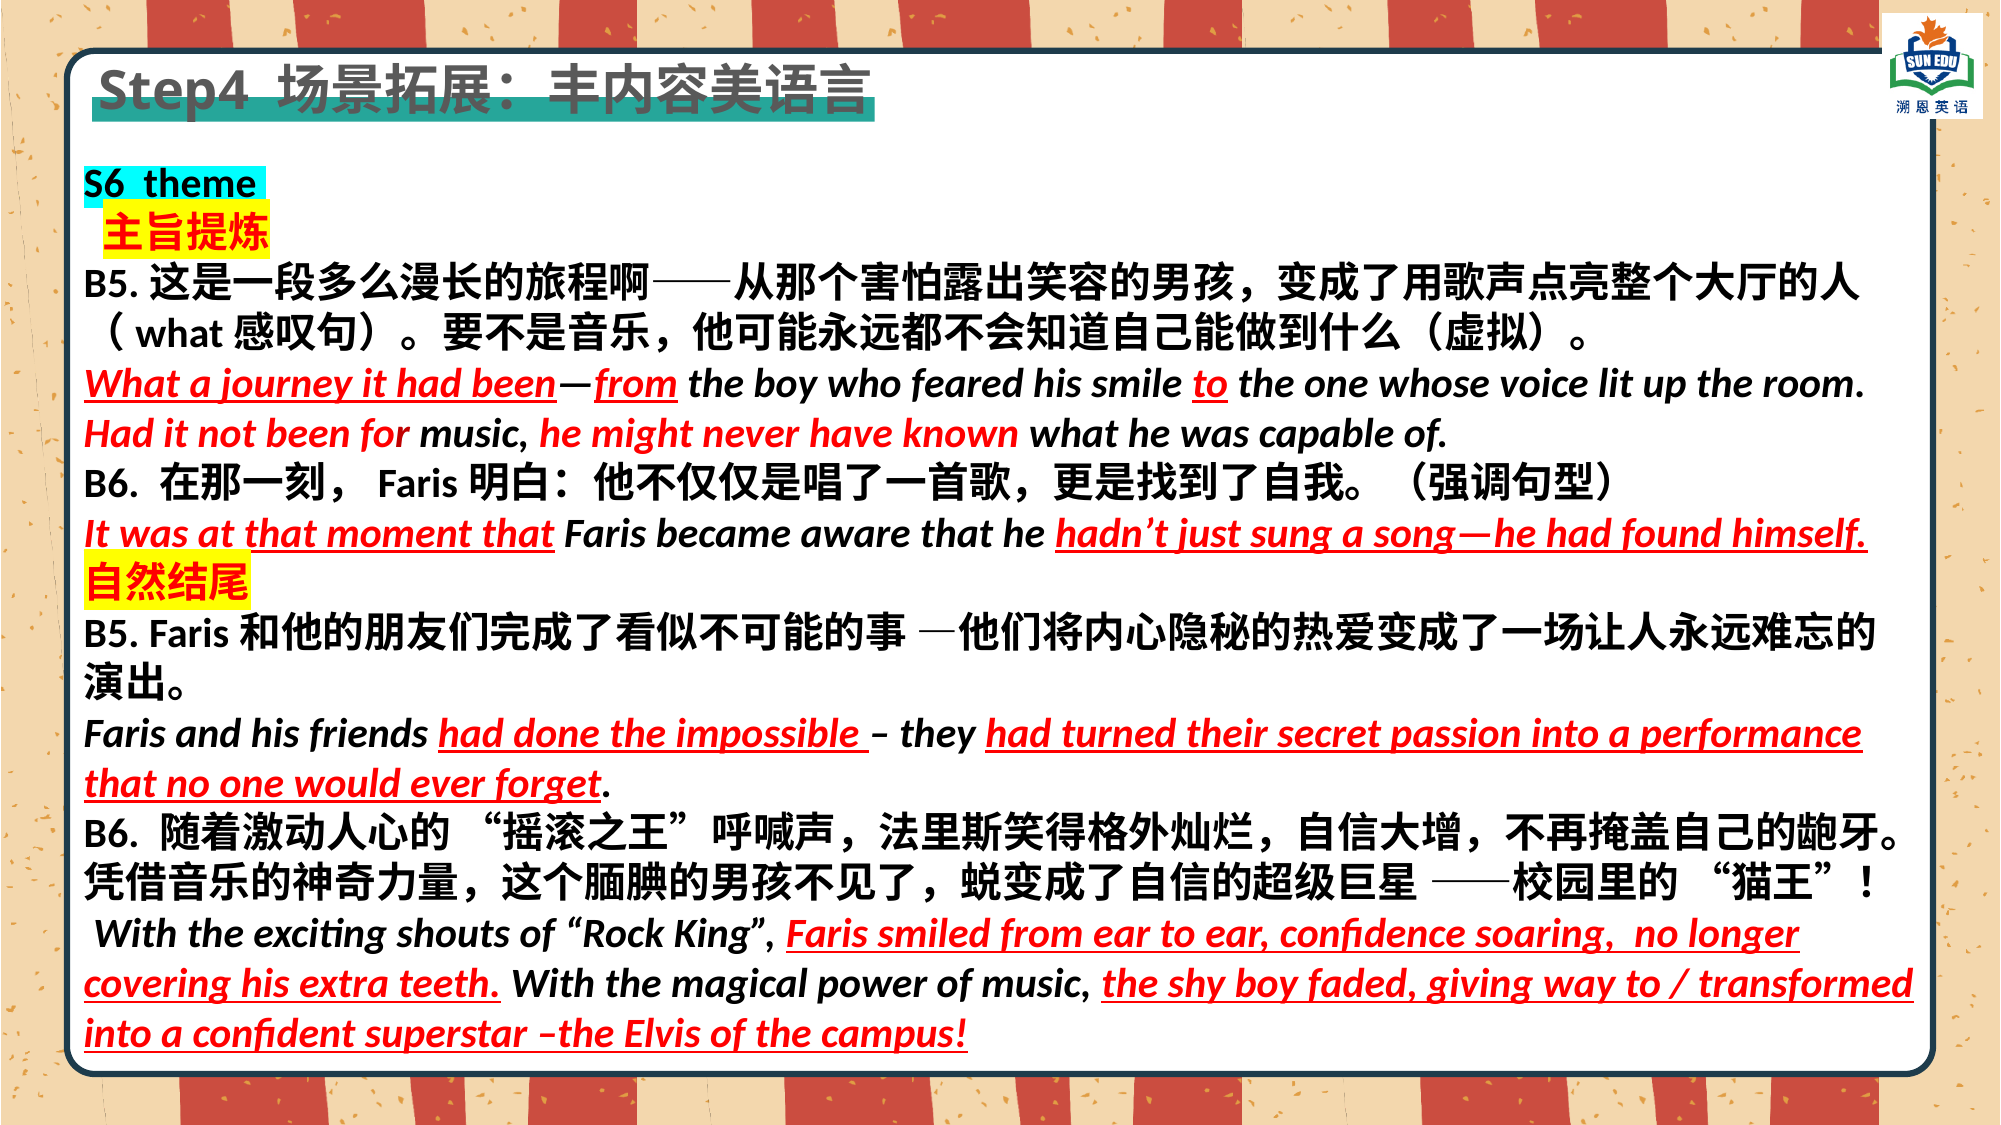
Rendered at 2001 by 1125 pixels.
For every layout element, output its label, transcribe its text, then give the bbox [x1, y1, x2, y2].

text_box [83, 48, 890, 130]
picture [1, 1, 2000, 1125]
text_box S6 theme 主旨提炼 B5.这是一段多么漫长的旅程啊——从那个害怕露出笑容的男孩，变成了用歌声点亮整个大厅的人（what感叹句）。要不是音乐，他可能永远都不会知道自己能做到什么（虚拟）。 What a journey it had been—from the boy who feared his smile to the one whose voice lit up the room. Had it not been for music, he might never have known what he was capable of. B6. 在那一刻，Faris明白：他不仅仅是唱了一首歌，更是找到了自我。（强调句型） It was at that moment that Faris became aware that he hadn’t just sung a song—he had found himself. 自然结尾 B5. Faris和他的朋友们完成了看似不可能的事 —他们将内心隐秘的热爱变成了一场让人永远难忘的演出。 Faris and his friends had done the impossible – they had turned their secret passion into a performance that no one would ever forget. B6. 随着激动人心的 “摇滚之王”呼喊声，法里斯笑得格外灿烂，自信大增，不再掩盖自己的龅牙。凭借音乐的神奇力量，这个腼腆的男孩不见了，蜕变成了自信的超级巨星 ——校园里的 “猫王”！ With the exciting shouts of “Rock King”, Faris smiled from ear to ear, confidence soaring, no longer covering his extra teeth. With the magical power of music, the shy boy faded, giving way to / transformed into a confident superstar –the Elvis of the campus! [60, 140, 1942, 1072]
